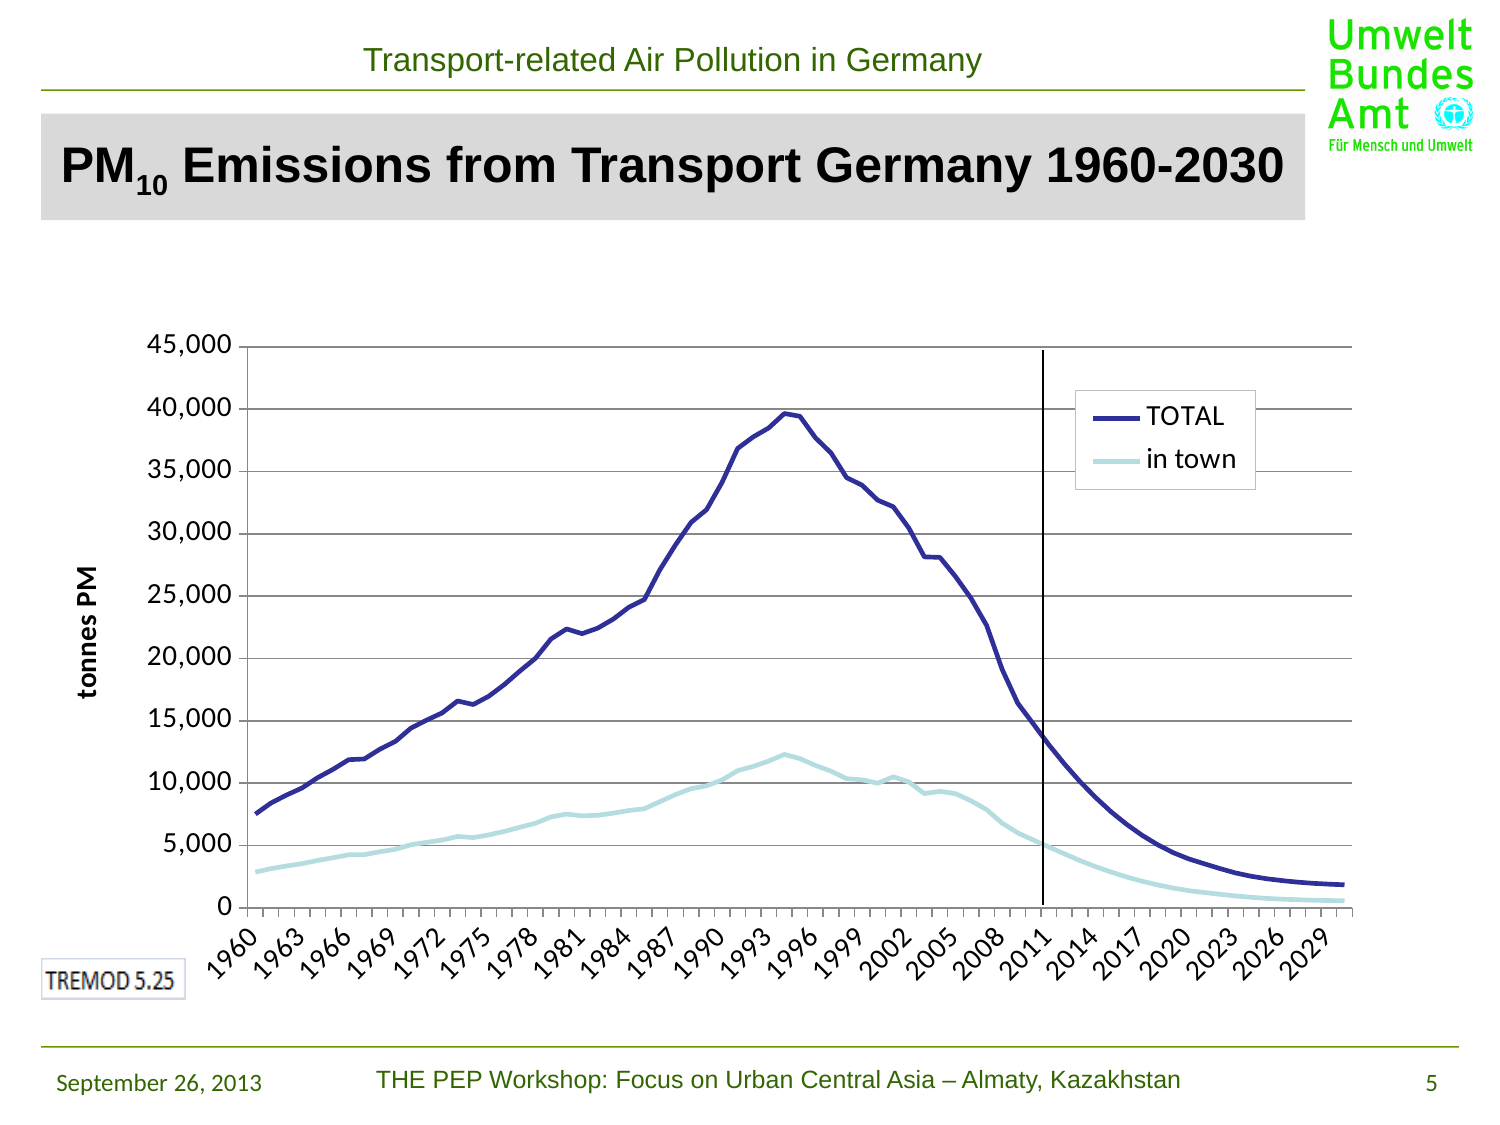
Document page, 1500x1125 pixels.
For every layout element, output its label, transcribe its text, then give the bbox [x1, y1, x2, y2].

slide_number 5 [1074, 1058, 1460, 1103]
text_box THE PEP Workshop: Focus on Urban Central Asia – Almaty, Kazakhstan [360, 1058, 1199, 1102]
text_box Transport-related Air Pollution in Germany [41, 30, 1306, 86]
title PM10 Emissions from Transport Germany 1960-2030 [40, 113, 1306, 221]
picture [1328, 18, 1473, 151]
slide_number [40, 1058, 1259, 1107]
chart [41, 243, 1412, 1000]
